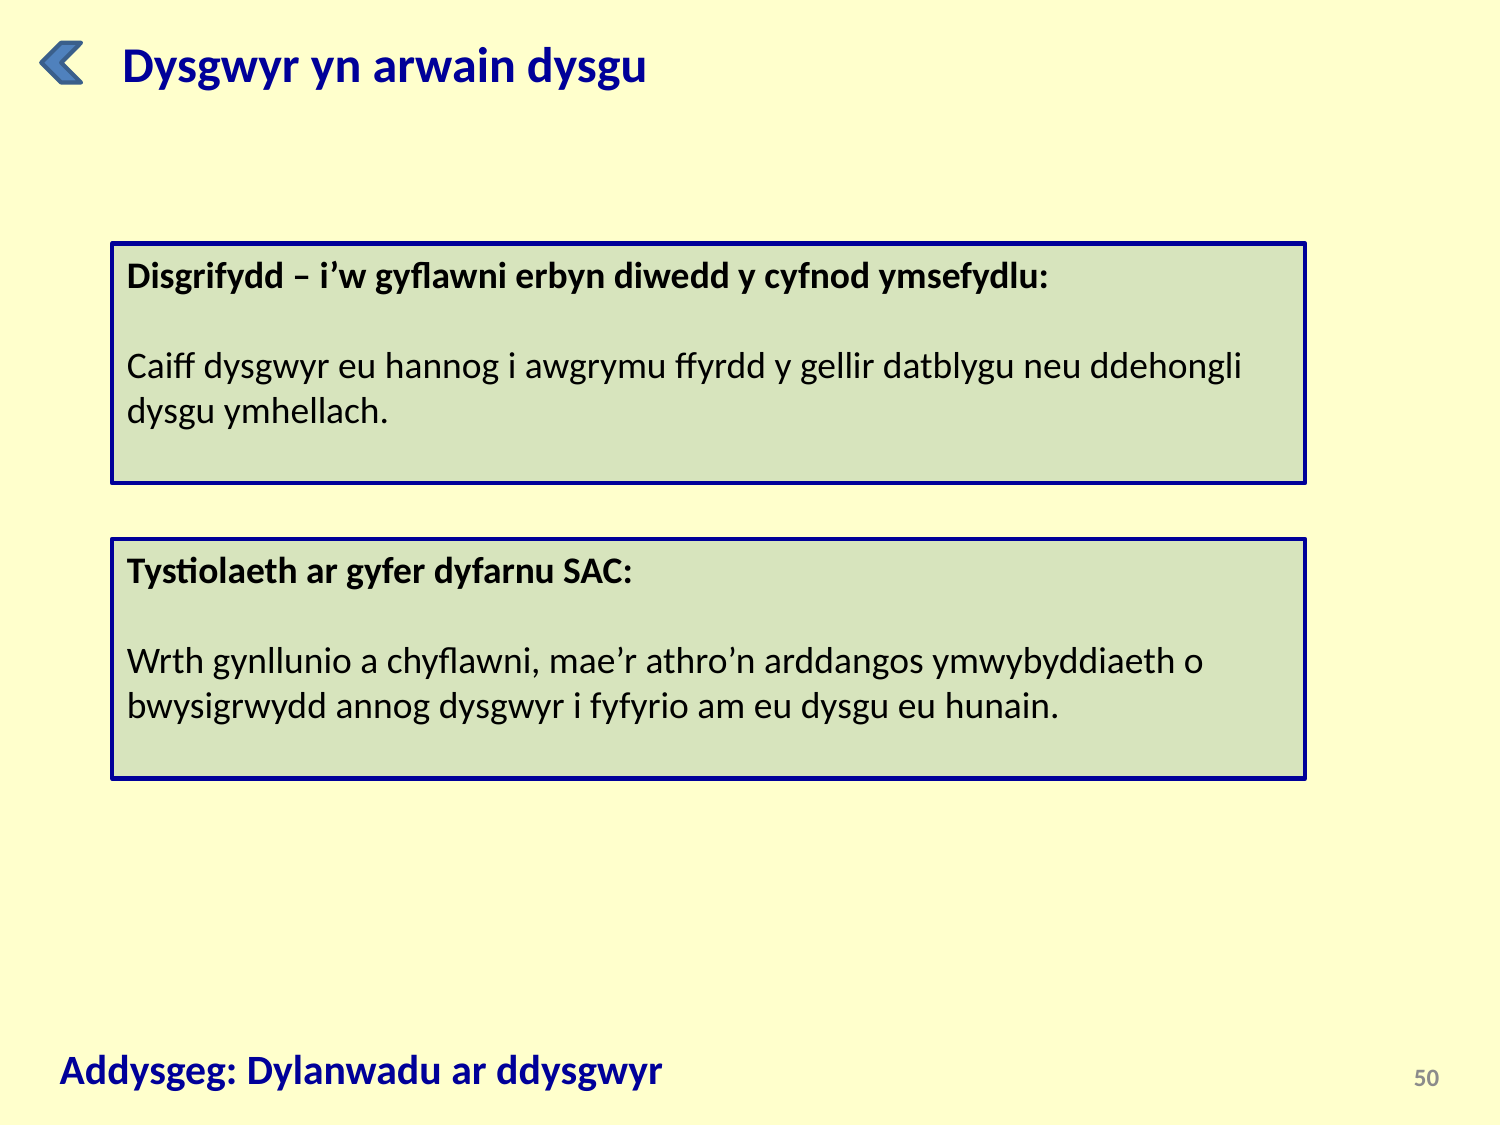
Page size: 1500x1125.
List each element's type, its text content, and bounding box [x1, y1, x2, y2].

text_box Dysgwyr yn arwain dysgu [107, 24, 1033, 100]
text_box Addysgeg: Dylanwadu ar ddysgwyr [44, 1035, 1398, 1100]
text_box Disgrifydd – i’w gyflawni erbyn diwedd y cyfnod ymsefydlu: Caiff dysgwyr eu hannog i awgrymu ffyrdd y gellir datblygu neu ddehongli dysgu ymhellach. [112, 243, 1306, 484]
text_box Tystiolaeth ar gyfer dyfarnu SAC: Wrth gynllunio a chyflawni, mae’r athro’n arddangos ymwybyddiaeth o bwysigrwydd annog dysgwyr i fyfyrio am eu dysgu eu hunain. [112, 538, 1306, 779]
slide_number 50 [1104, 1046, 1455, 1107]
text_box [39, 40, 83, 85]
